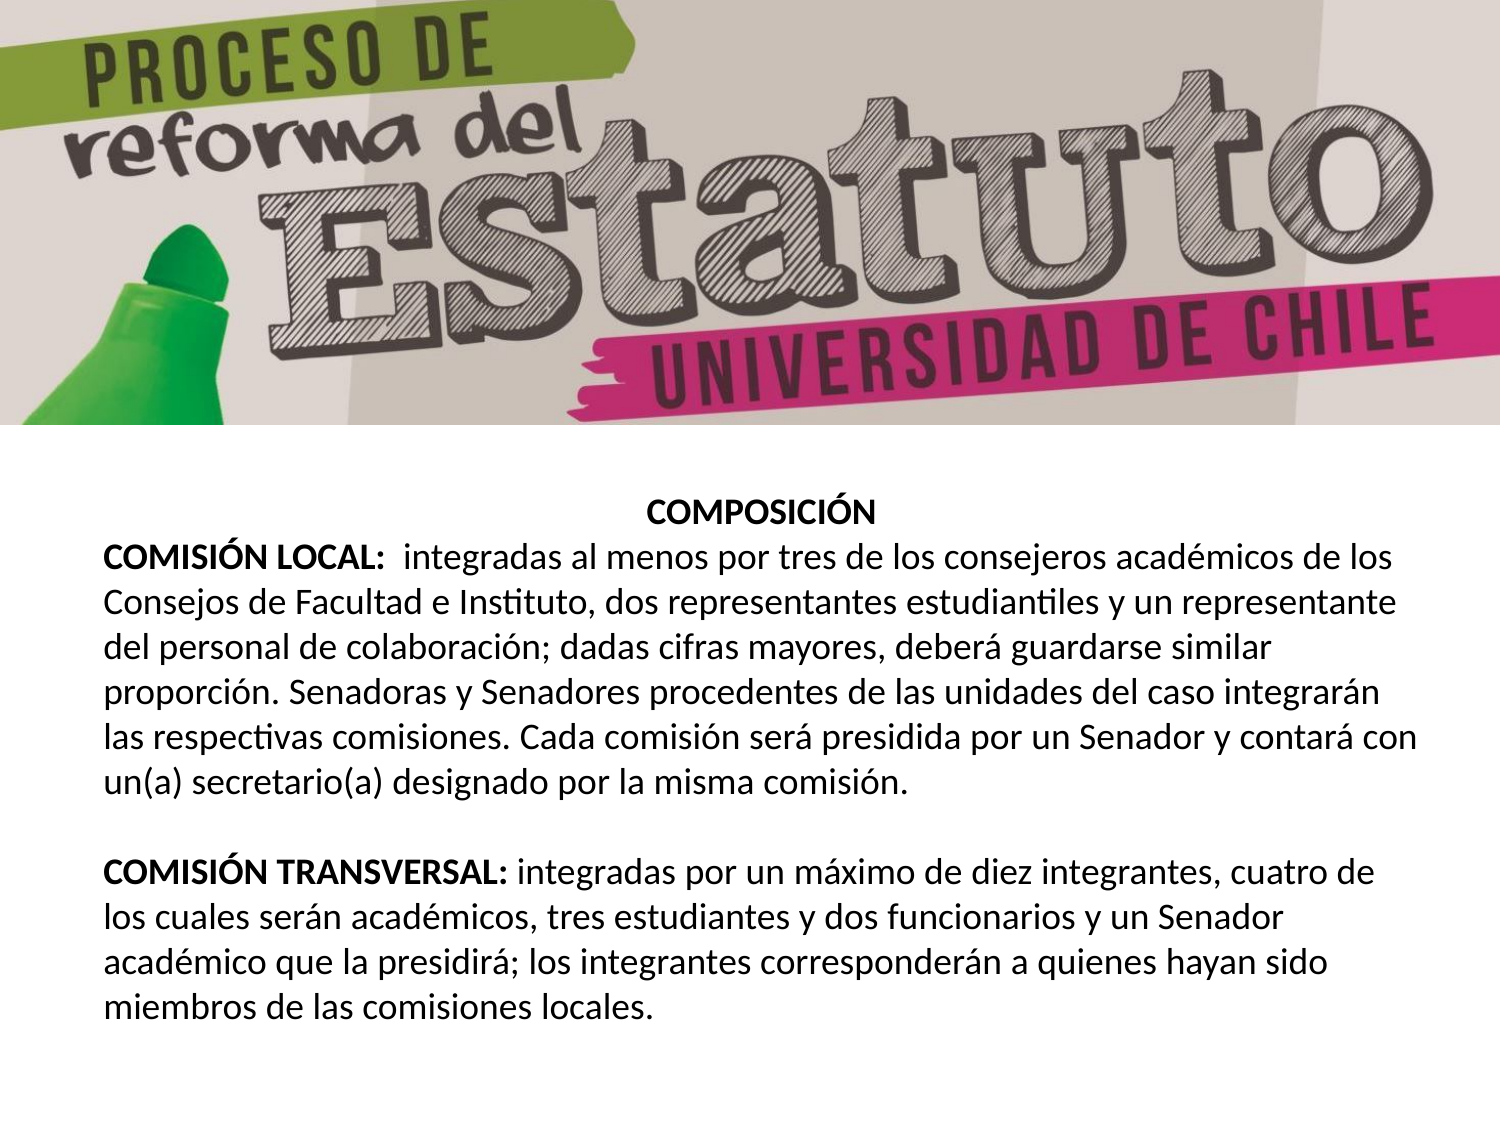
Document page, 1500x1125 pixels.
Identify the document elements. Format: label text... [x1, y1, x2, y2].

picture [0, 0, 1500, 425]
text_box COMPOSICIÓN COMISIÓN LOCAL: integradas al menos por tres de los consejeros académicos de los Consejos de Facultad e Instituto, dos representantes estudiantiles y un representante del personal de colaboración; dadas cifras mayores, deberá guardarse similar proporción. Senadoras y Senadores procedentes de las unidades del caso integrarán las respectivas comisiones. Cada comisión será presidida por un Senador y contará con un(a) secretario(a) designado por la misma comisión. COMISIÓN TRANSVERSAL: integradas por un máximo de diez integrantes, cuatro de los cuales serán académicos, tres estudiantes y dos funcionarios y un Senador académico que la presidirá; los integrantes corresponderán a quienes hayan sido miembros de las comisiones locales. [88, 479, 1436, 1080]
